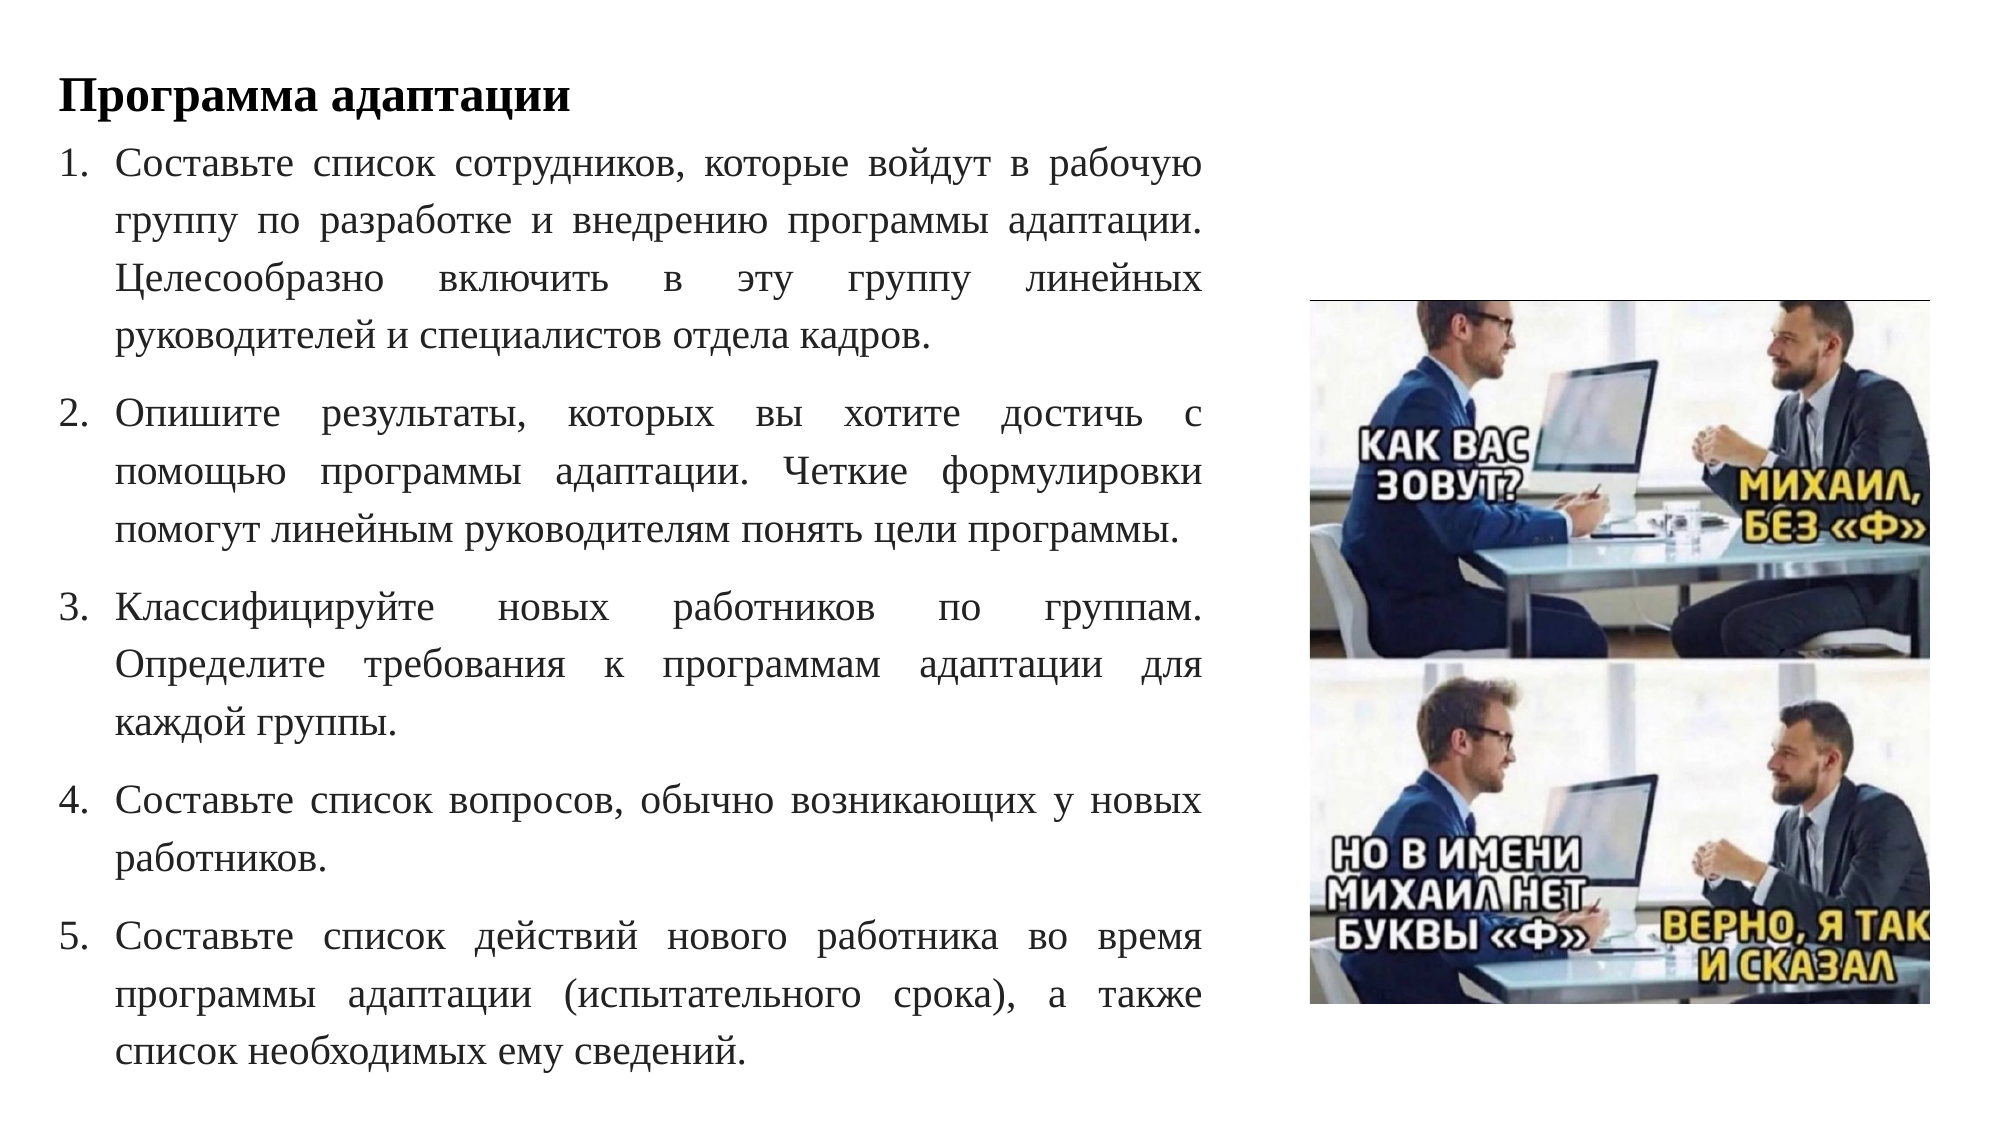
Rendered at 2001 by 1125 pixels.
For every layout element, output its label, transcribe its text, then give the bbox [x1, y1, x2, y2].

picture [1309, 299, 1966, 1004]
text_box Программа адаптации Составьте список сотрудников, которые войдут в рабочую группу по разработке и внедрению программы адаптации. Целесообразно включить в эту группу линейных руководителей и специалистов отдела кадров. Опишите результаты, которых вы хотите достичь с помощью программы адаптации. Четкие формулировки помогут линейным руководителям понять цели программы. Классифицируйте новых работников по группам. Определите требования к программам адаптации для каждой группы. Составьте список вопросов, обычно возникающих у новых работников. Составьте список действий нового работника во время программы адаптации (испытательного срока), а также список необходимых ему сведений. [43, 45, 1222, 1081]
